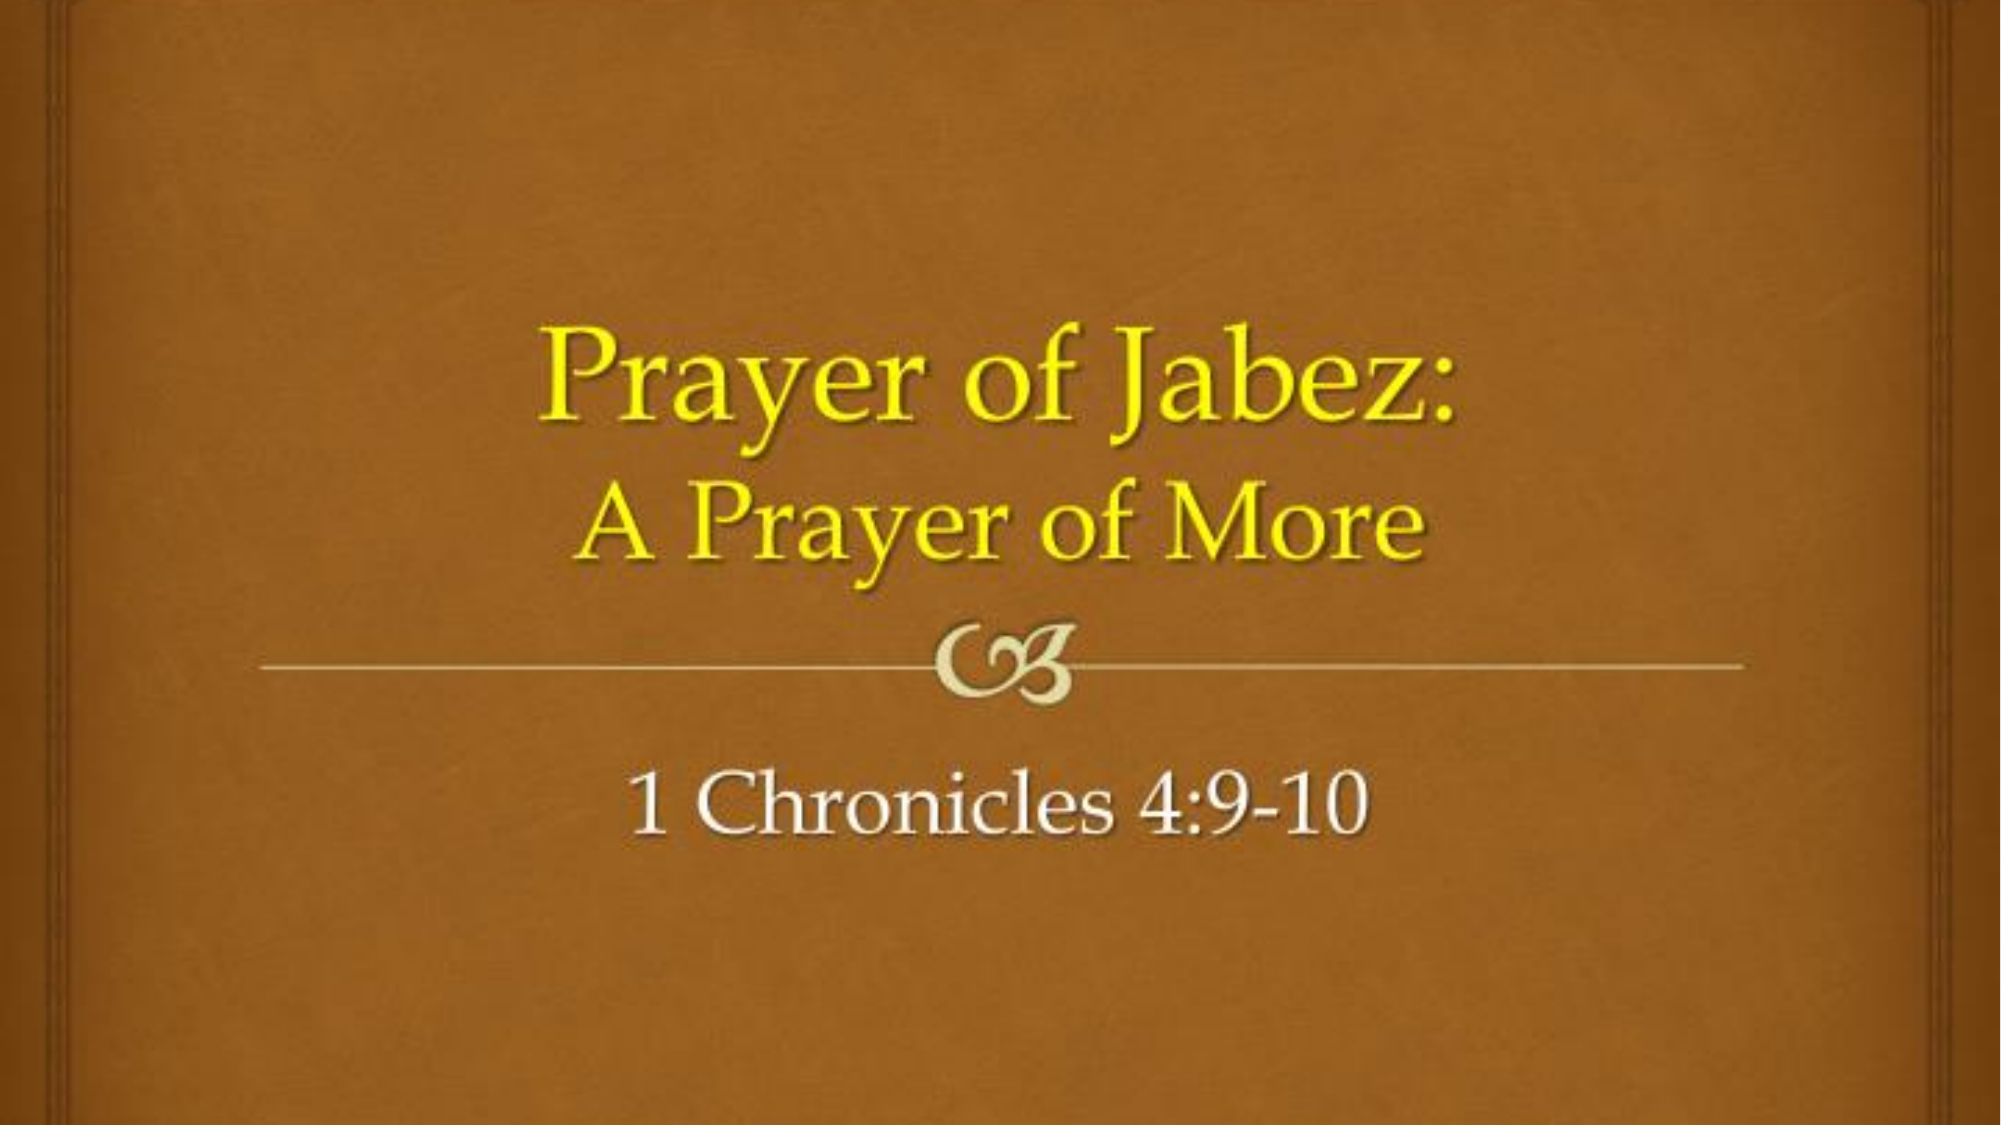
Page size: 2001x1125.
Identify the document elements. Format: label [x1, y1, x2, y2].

list [0, 0, 2000, 1125]
